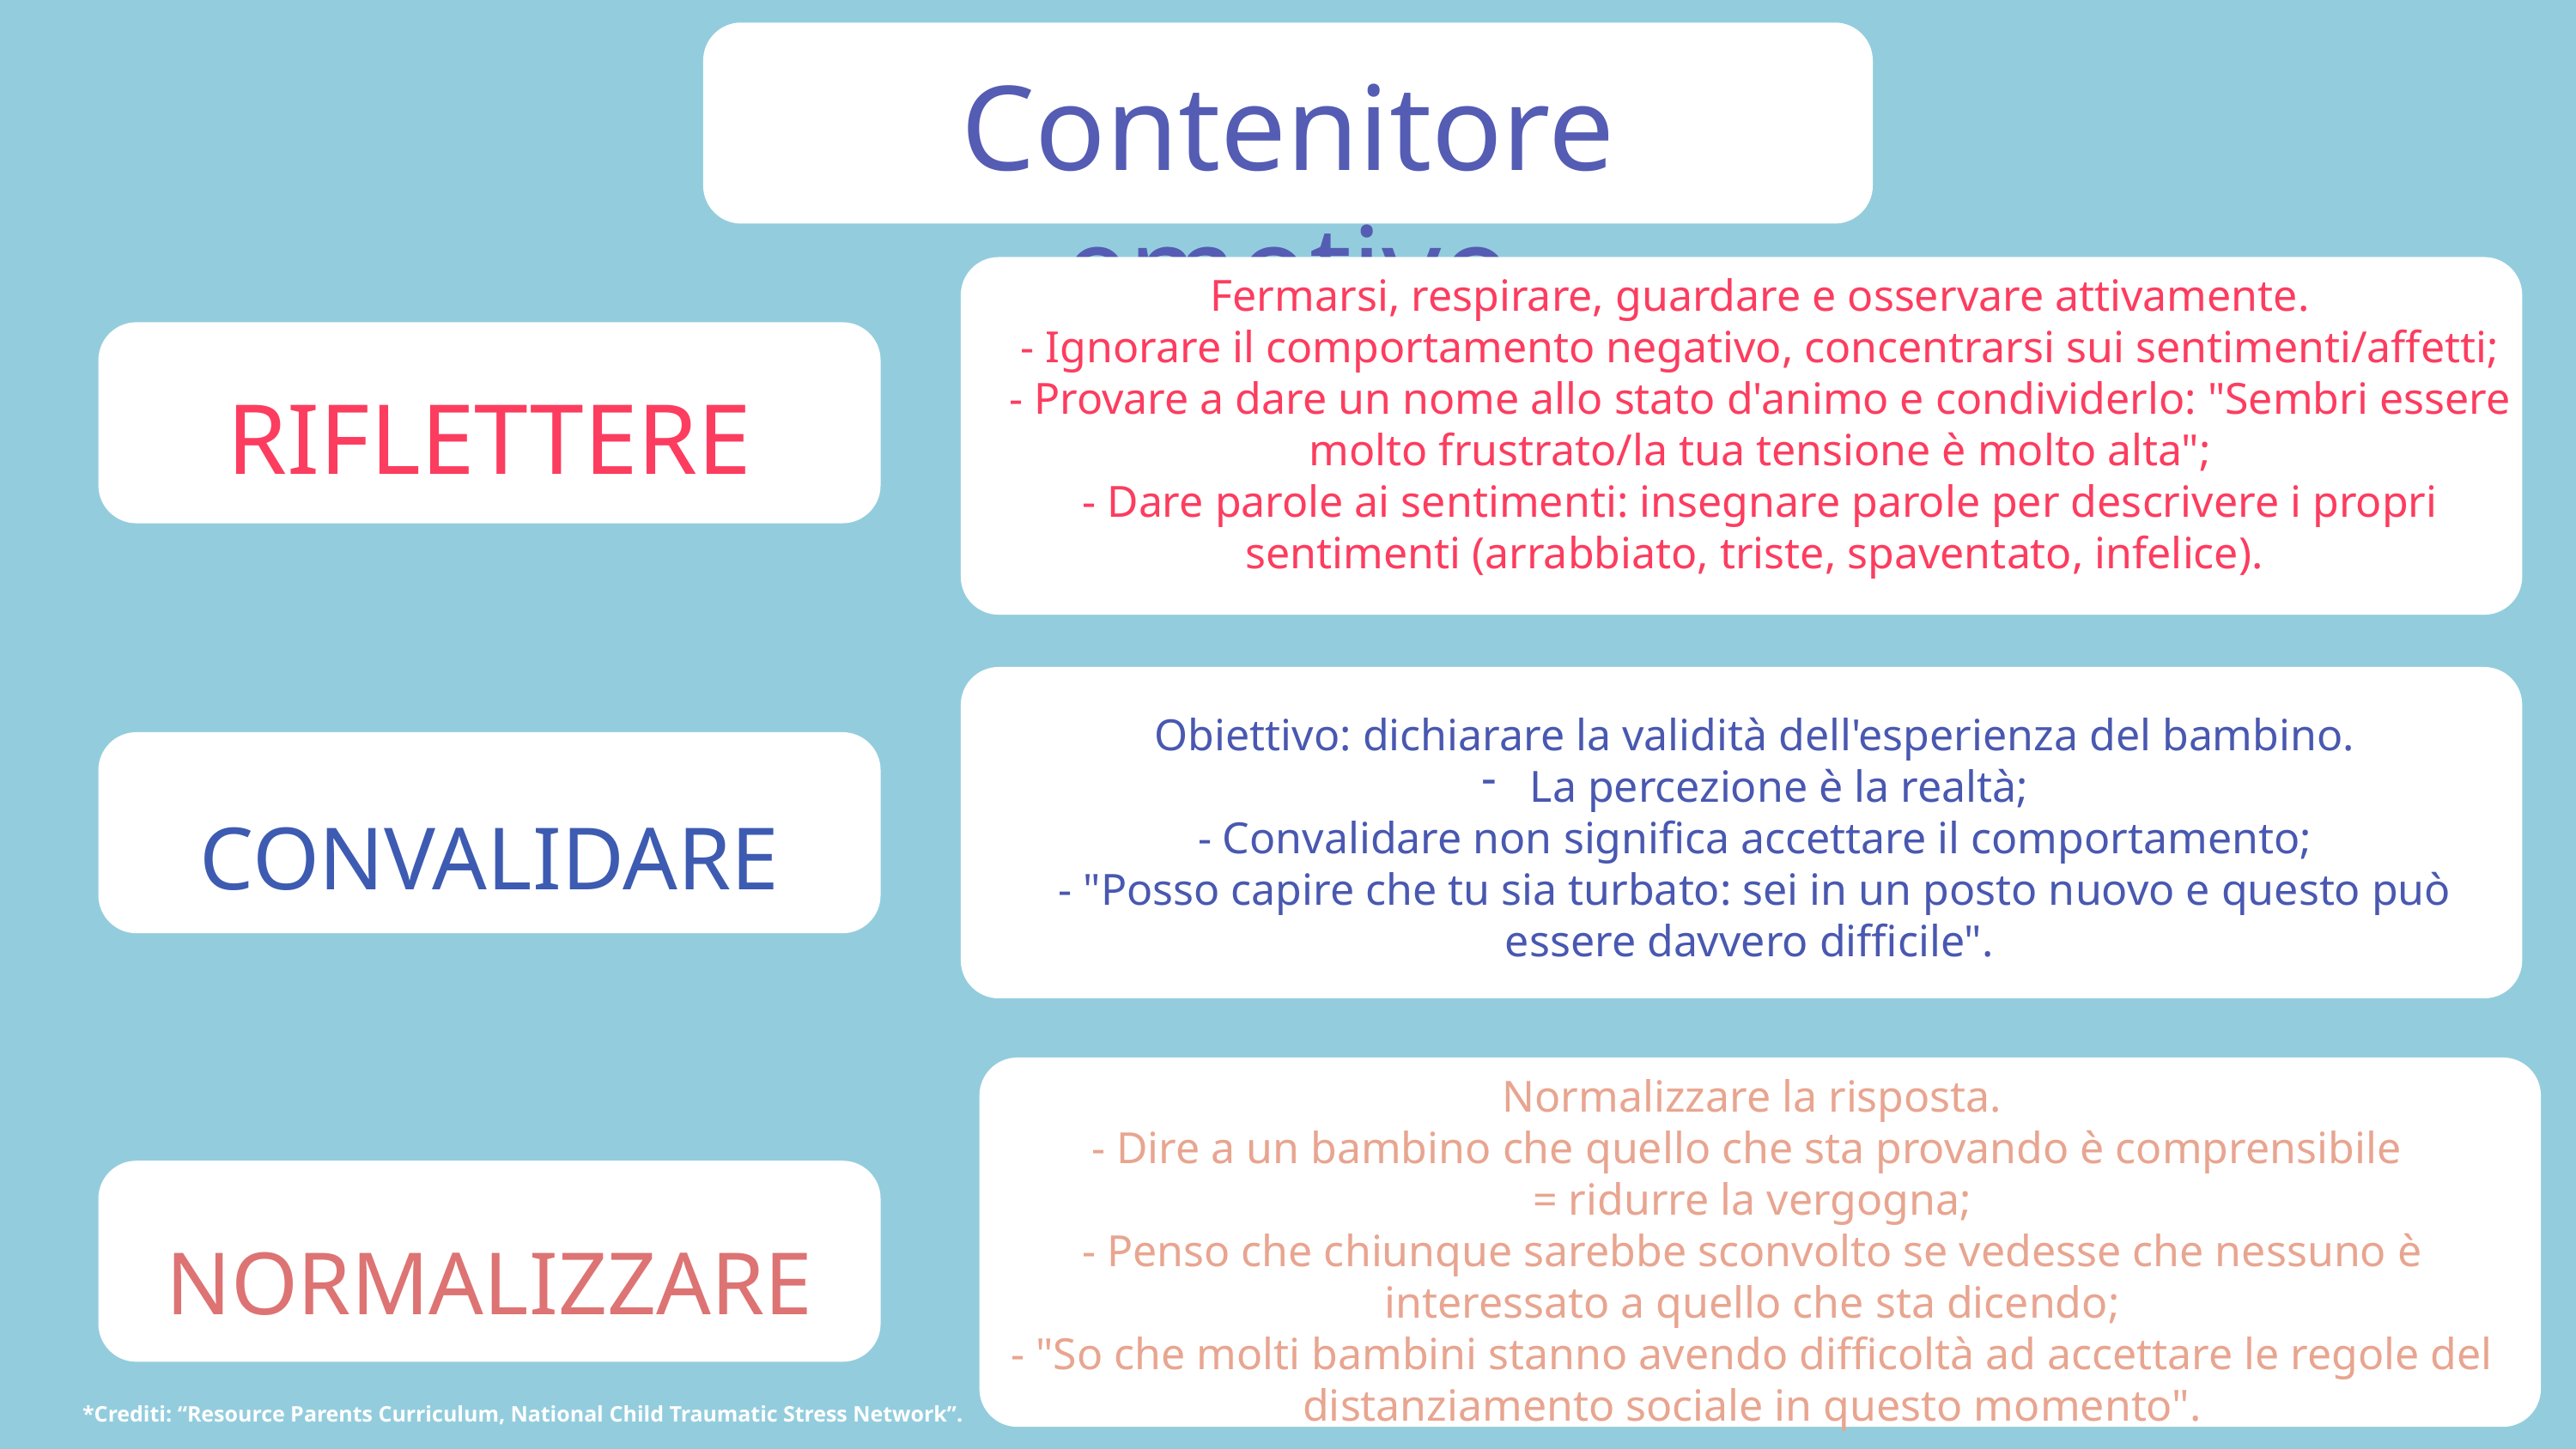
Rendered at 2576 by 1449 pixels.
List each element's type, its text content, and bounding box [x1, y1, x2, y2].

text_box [960, 666, 2523, 999]
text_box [98, 731, 881, 934]
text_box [98, 322, 881, 524]
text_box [979, 1057, 2542, 1428]
text_box *Crediti: “Resource Parents Curriculum, National Child Traumatic Stress Network”. [70, 1393, 976, 1433]
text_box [98, 1160, 881, 1362]
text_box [960, 257, 2523, 615]
text_box Contenitore emotivo [730, 231, 1846, 335]
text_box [702, 22, 1874, 224]
